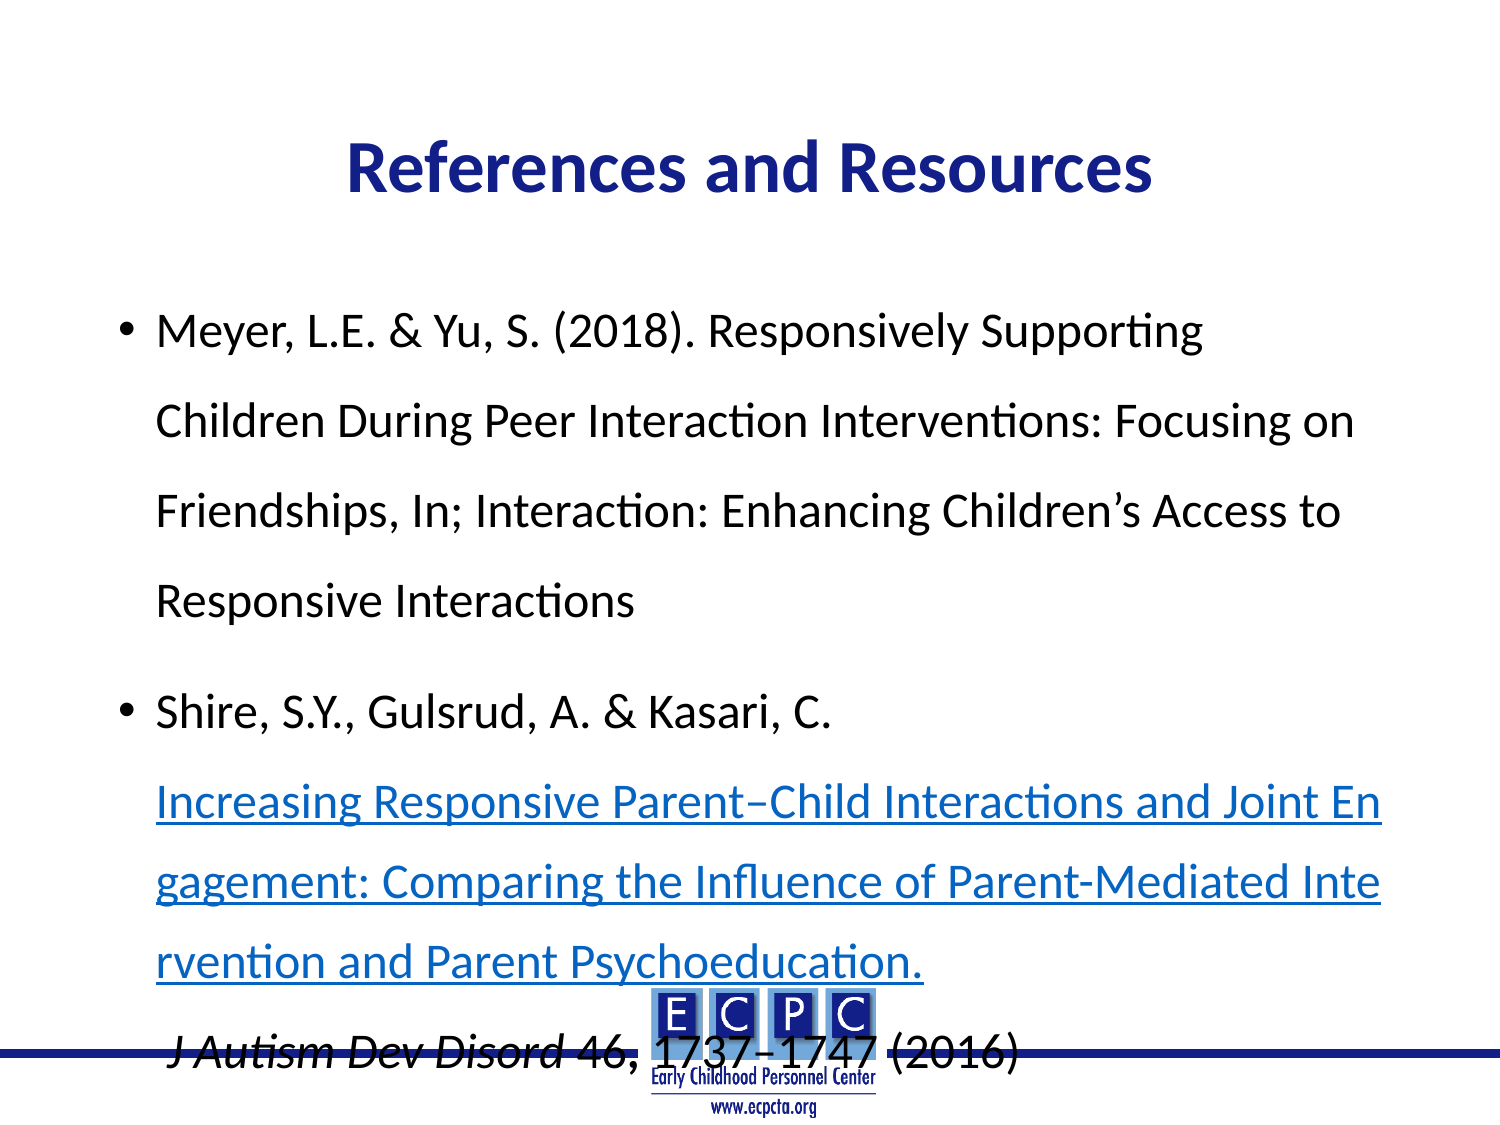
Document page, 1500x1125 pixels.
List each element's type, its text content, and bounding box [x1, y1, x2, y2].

picture [651, 1014, 876, 1118]
title References and Resources [103, 59, 1397, 260]
list Meyer, L.E. & Yu, S. (2018). Responsively Supporting Children During Peer Interaction Interventions: Focusing on Friendships, In; Interaction: Enhancing Children’s Access to Responsive Interactions Shire, S.Y., Gulsrud, A. & Kasari, C. Increasing Responsive Parent–Child Interactions and Joint Engagement: Comparing the Influence of Parent-Mediated Intervention and Parent Psychoeducation. J Autism Dev Disord 46, 1737–1747 (2016) [103, 260, 1397, 1014]
